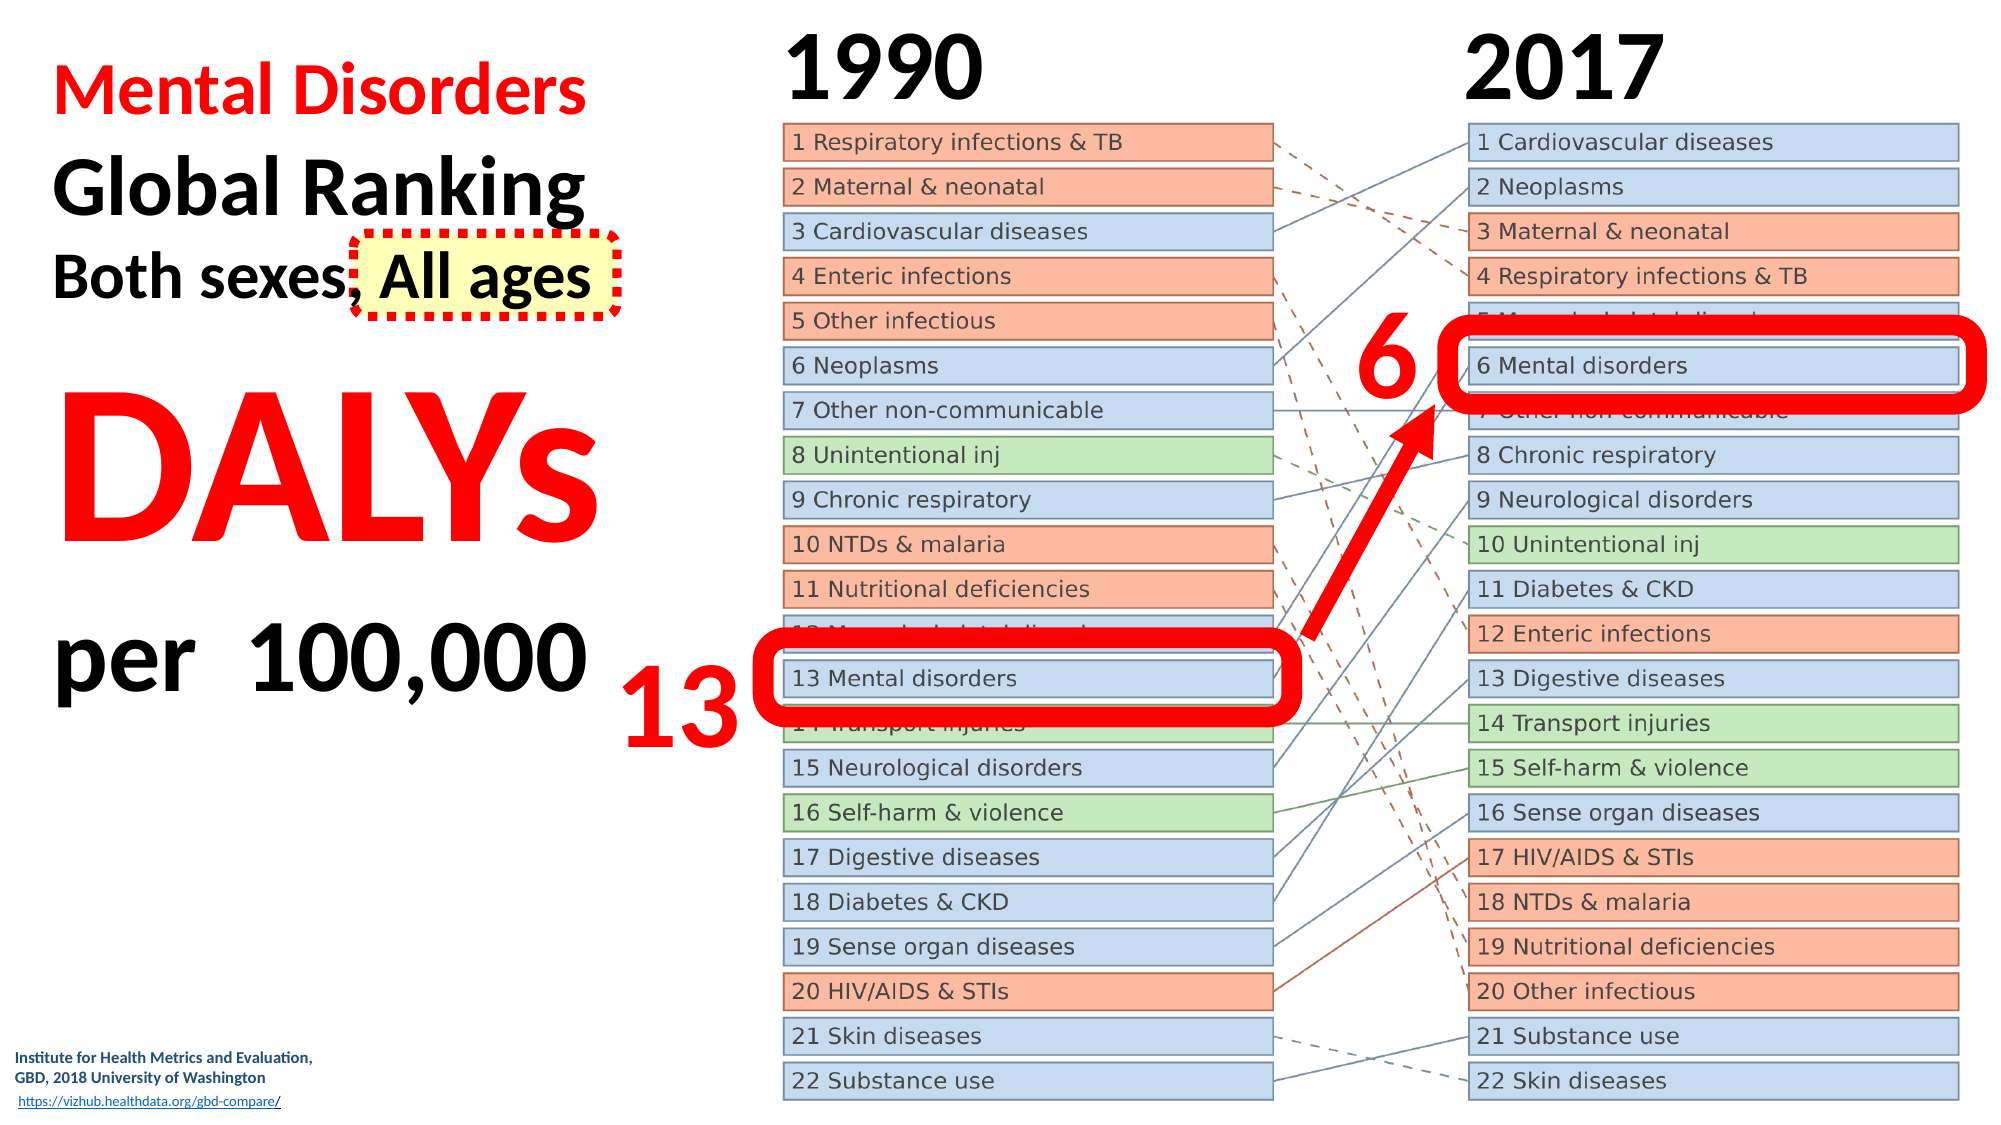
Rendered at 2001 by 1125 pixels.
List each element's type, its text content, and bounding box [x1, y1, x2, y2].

text_box 1990 [767, 0, 1000, 128]
text_box Mental Disorders Global Ranking Both sexes, All ages DALYs per 100,000 [37, 32, 619, 720]
text_box [762, 642, 771, 713]
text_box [1307, 404, 1435, 638]
text_box 2017 [1449, 0, 1682, 113]
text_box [0, 1039, 335, 1118]
text_box 13 [599, 614, 756, 780]
picture [771, 113, 1971, 1111]
text_box [1971, 331, 1978, 398]
